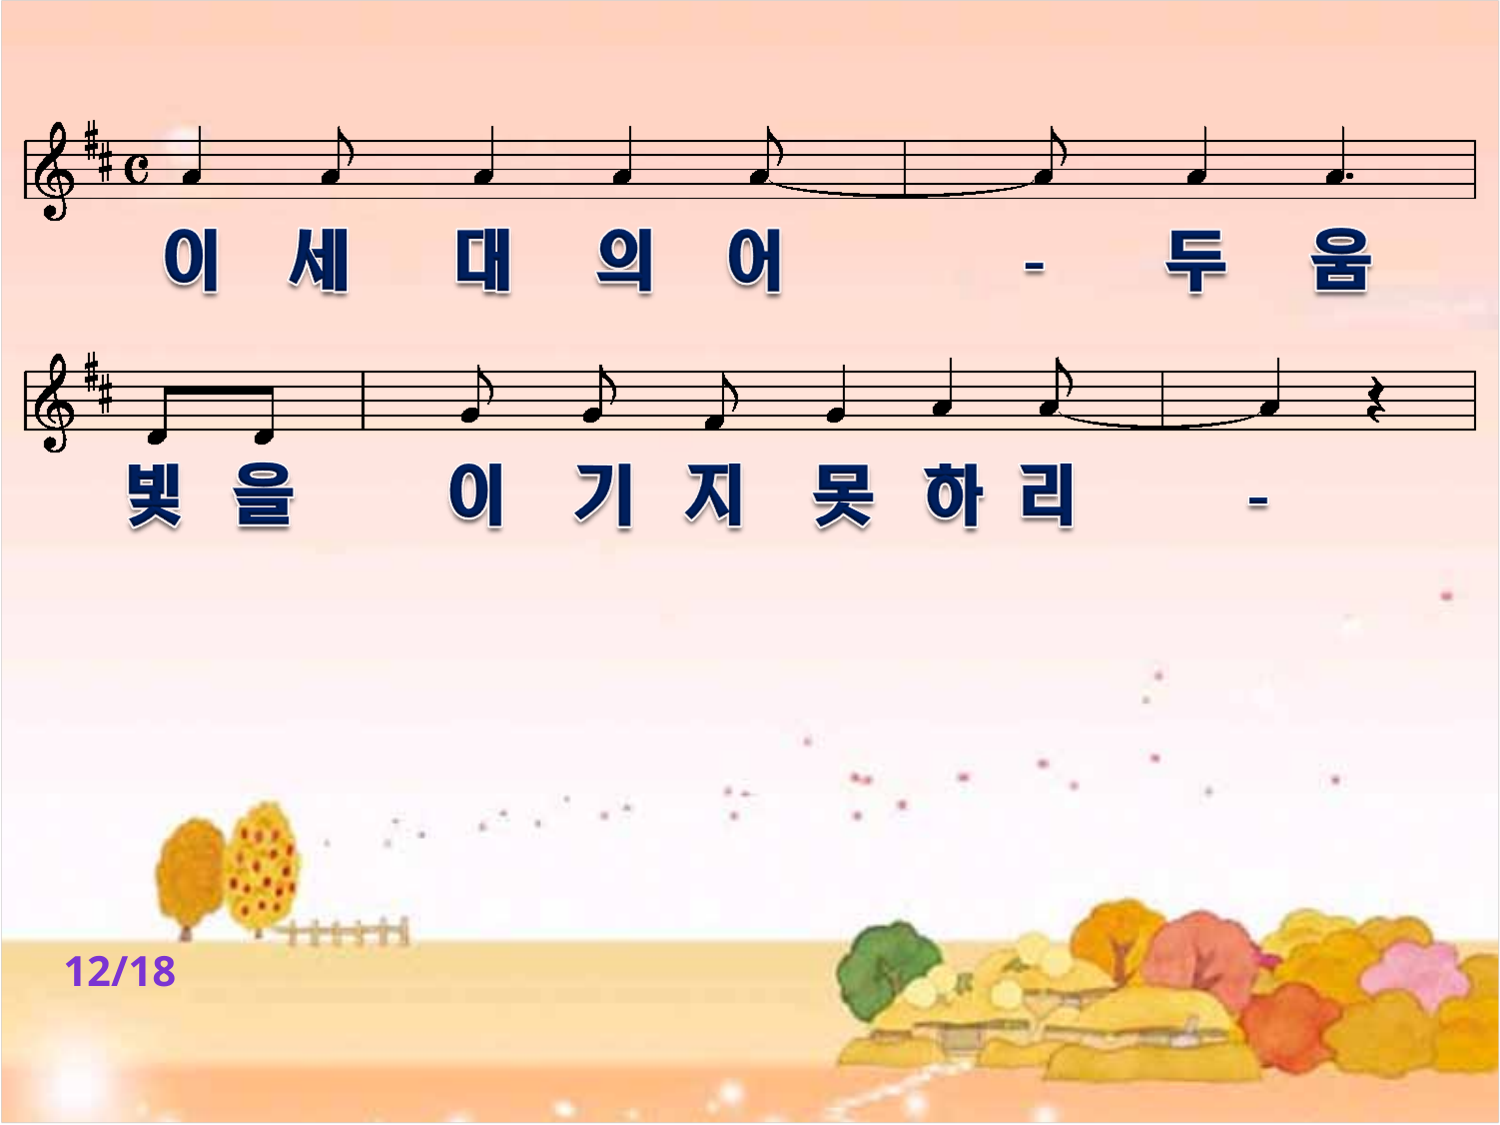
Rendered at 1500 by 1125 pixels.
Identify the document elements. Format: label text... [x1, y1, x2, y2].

text_box 12/18 [48, 937, 192, 1003]
picture [0, 0, 1500, 1125]
